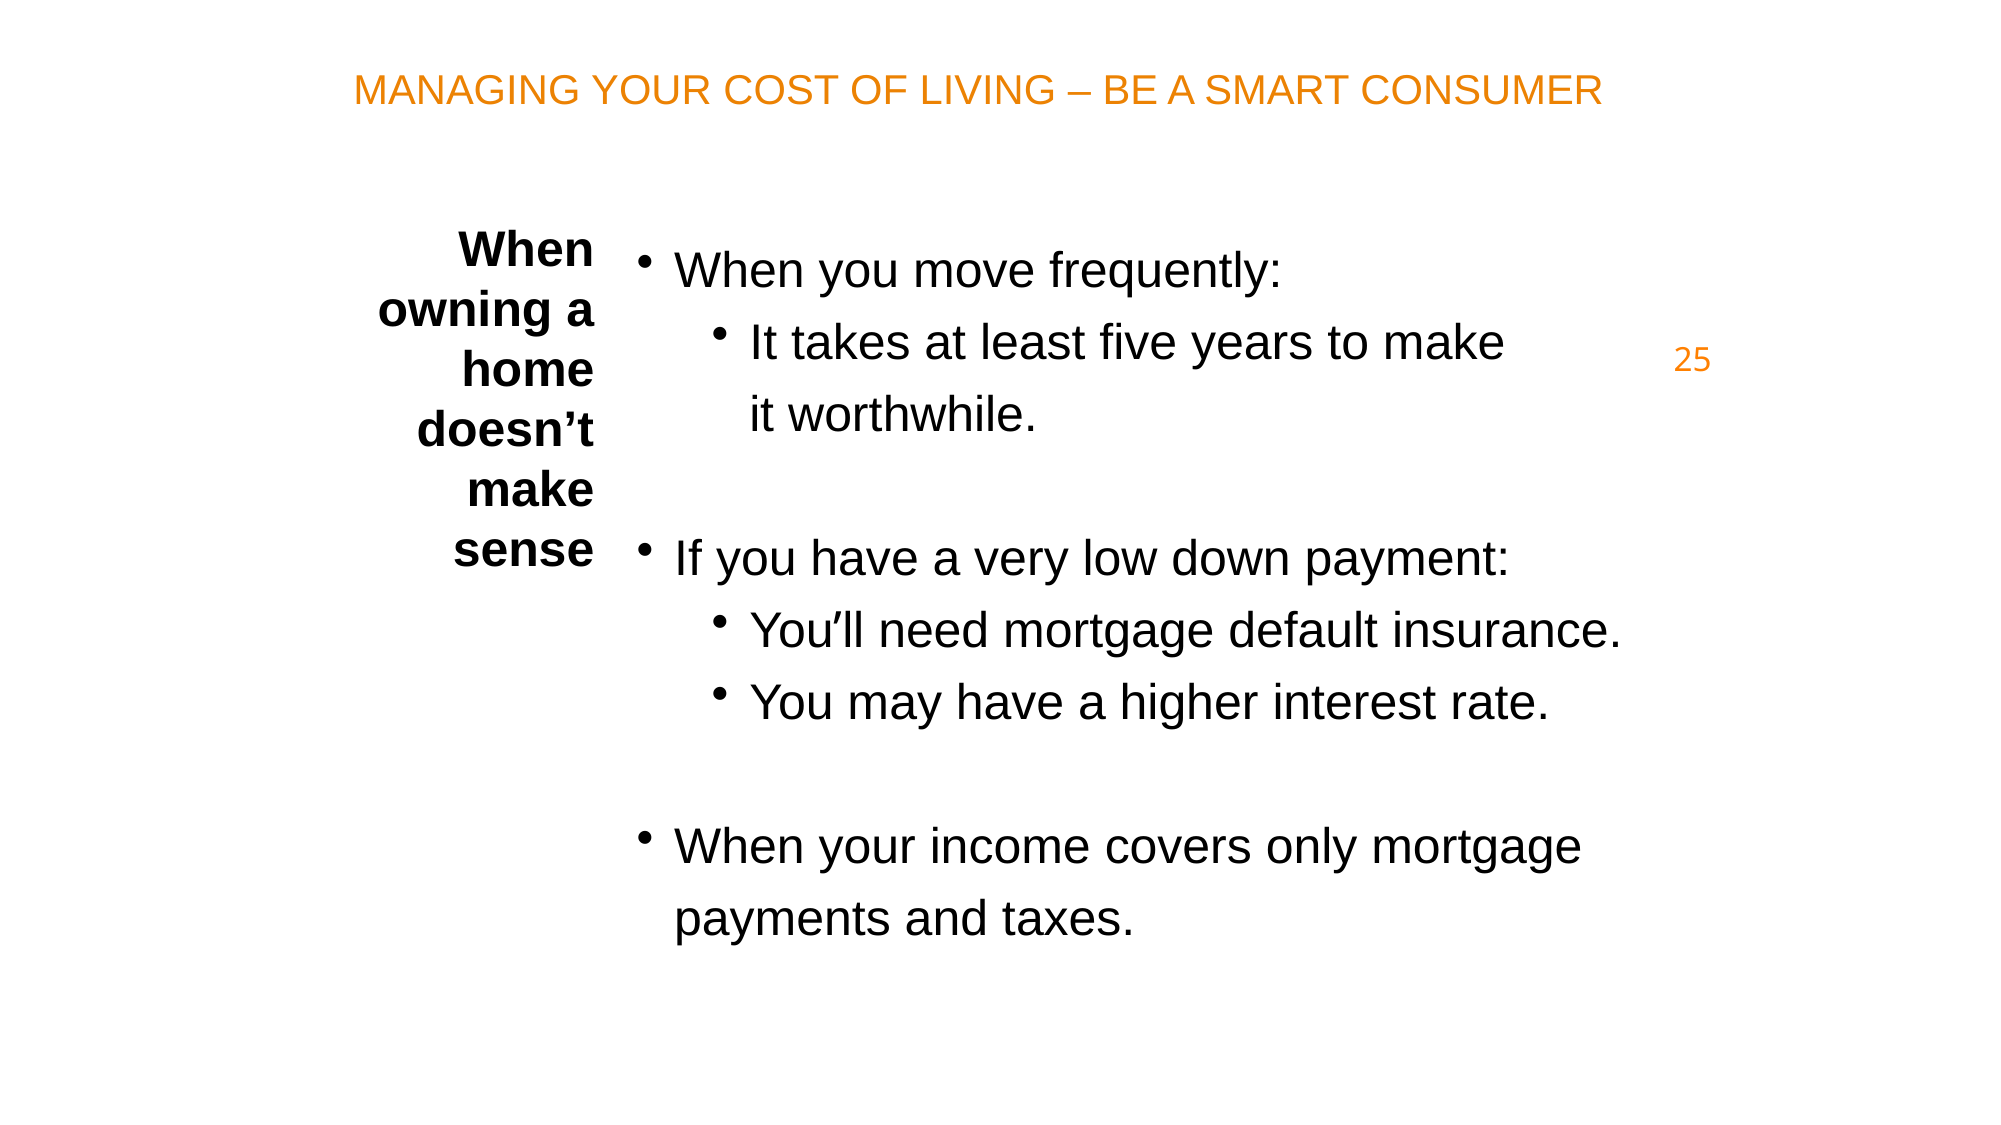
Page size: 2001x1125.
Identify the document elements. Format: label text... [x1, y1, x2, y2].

text_box MANAGING YOUR COST OF LIVING – BE A SMART CONSUMER [338, 55, 1651, 121]
text_box When you move frequently: It takes at least five years to make it worthwhile. If you have a very low down payment: You’ll need mortgage default insurance. You may have a higher interest rate. When your income covers only mortgage payments and taxes. [621, 218, 1713, 954]
text_box When owning a home doesn’t make sense [307, 208, 610, 584]
text_box 25 [1635, 330, 1750, 391]
